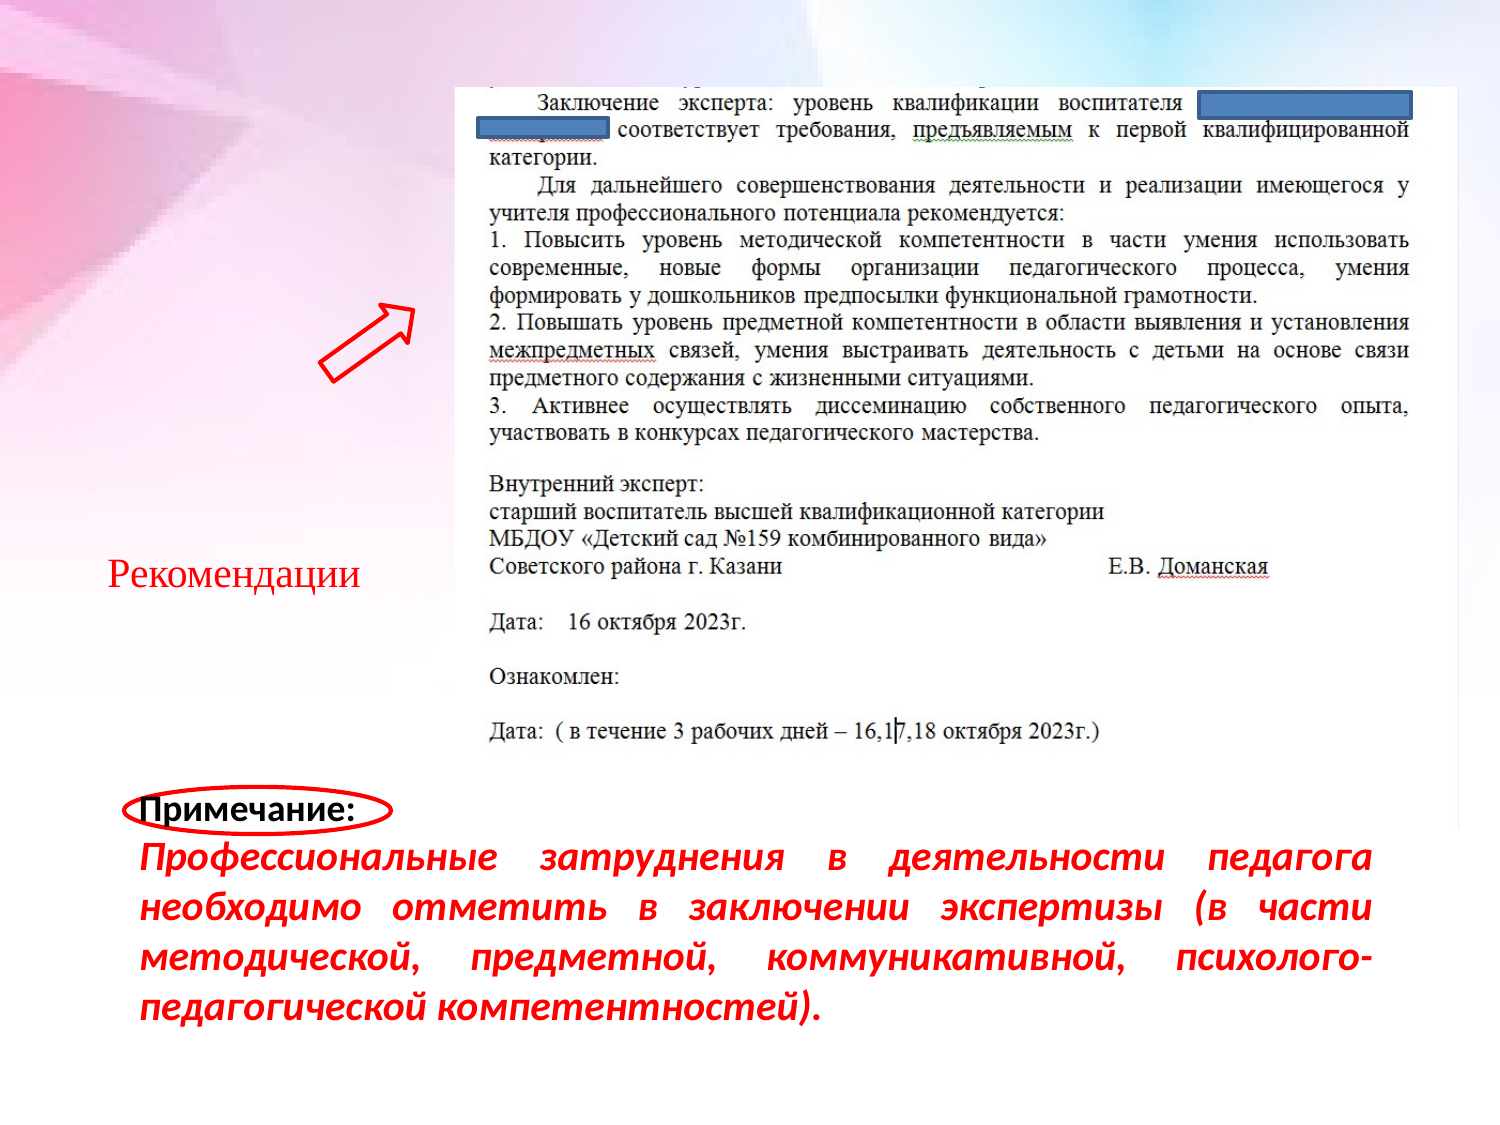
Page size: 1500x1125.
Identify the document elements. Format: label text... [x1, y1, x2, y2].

text_box Рекомендации [64, 538, 404, 604]
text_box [454, 87, 1459, 829]
text_box [317, 302, 416, 384]
text_box Примечание: Профессиональные затруднения в деятельности педагога необходимо отметить в заключении экспертизы (в части методической, предметной, коммуникативной, психолого-педагогической компетентностей). [123, 776, 1388, 1125]
